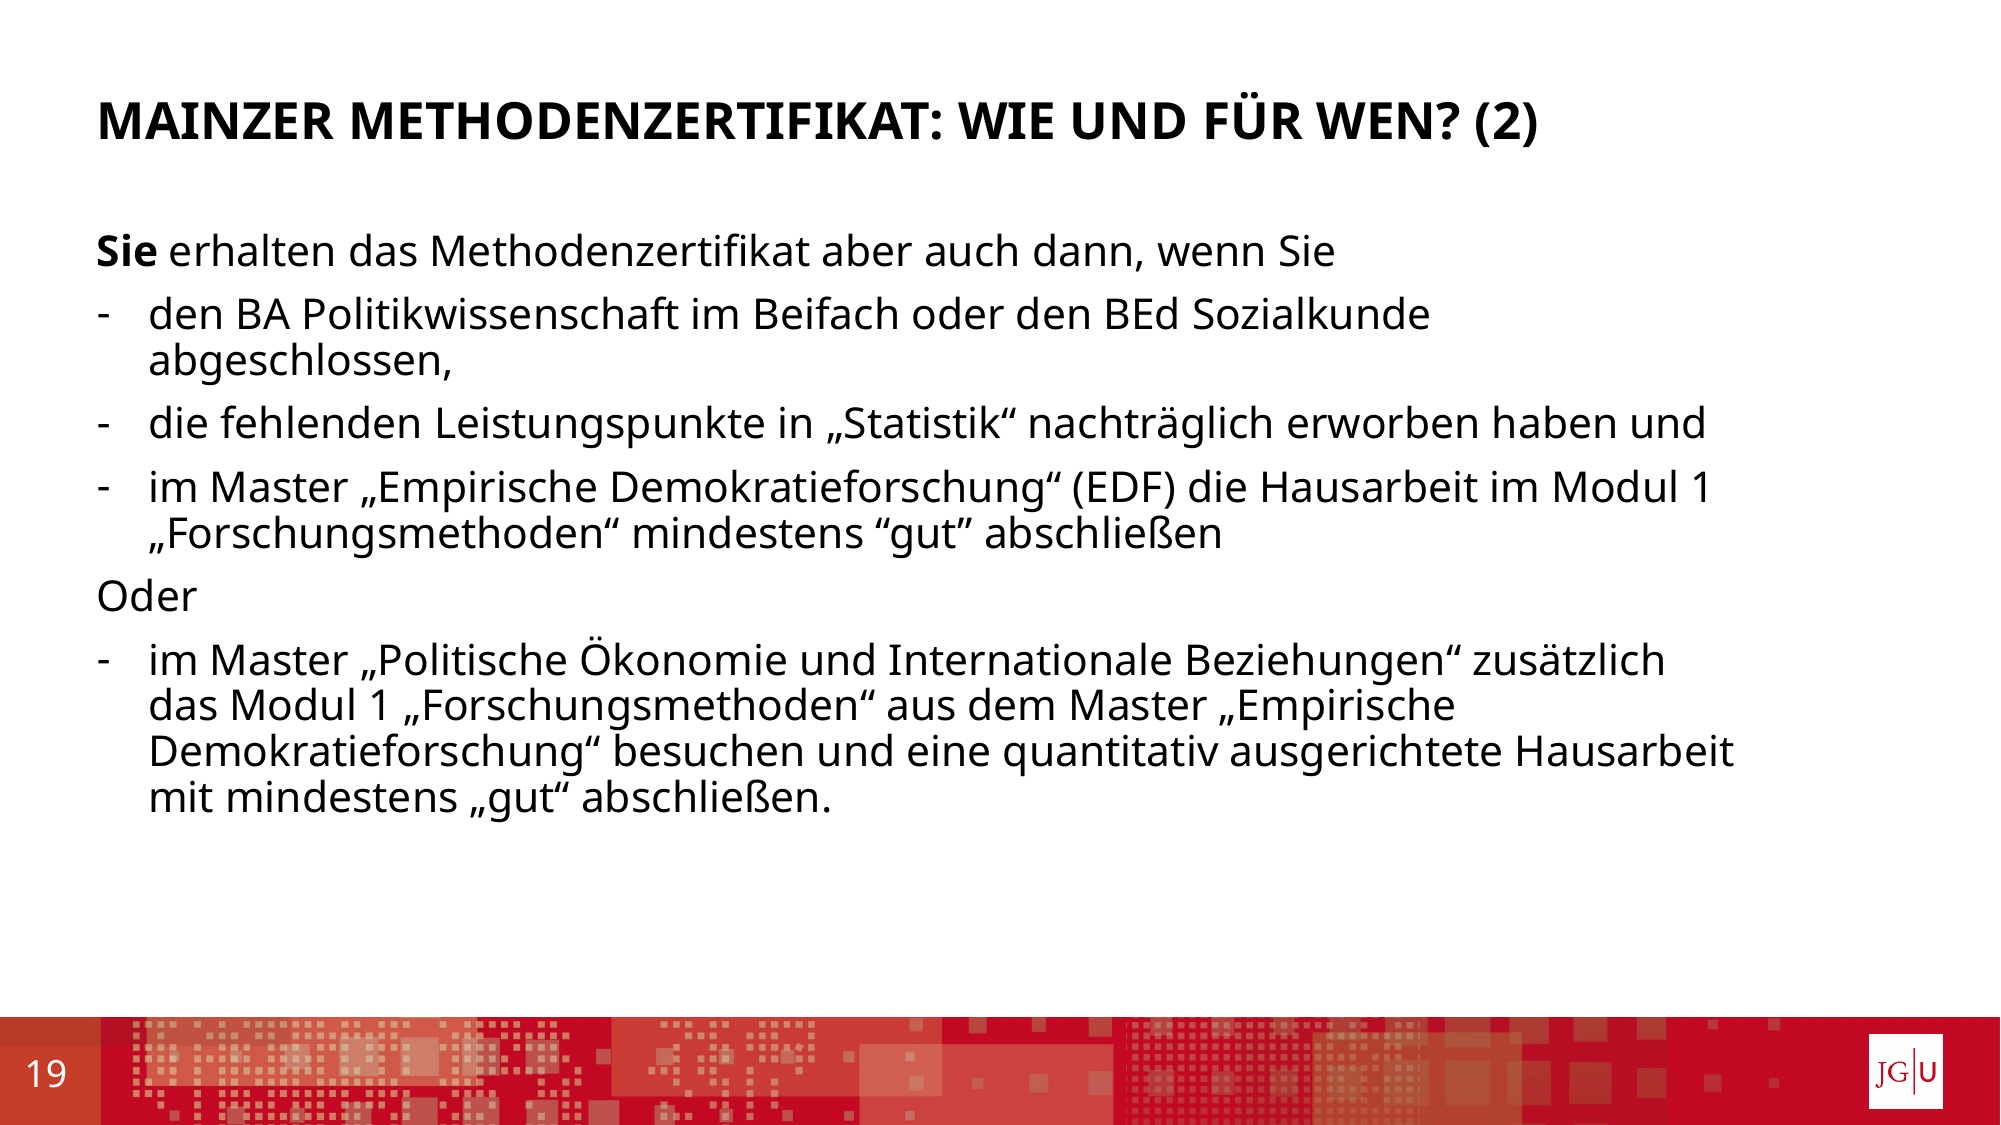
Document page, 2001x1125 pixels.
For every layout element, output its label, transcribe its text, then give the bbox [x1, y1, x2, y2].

slide_number 19 [9, 1042, 138, 1103]
subtitle Sie erhalten das Methodenzertifikat aber auch dann, wenn Sie den BA Politikwissenschaft im Beifach oder den BEd Sozialkunde abgeschlossen, die fehlenden Leistungspunkte in „Statistik“ nachträglich erworben haben und im Master „Empirische Demokratieforschung“ (EDF) die Hausarbeit im Modul 1 „Forschungsmethoden“ mindestens “gut” abschließen Oder im Master „Politische Ökonomie und Internationale Beziehungen“ zusätzlich das Modul 1 „Forschungsmethoden“ aus dem Master „Empirische Demokratieforschung“ besuchen und eine quantitativ ausgerichtete Hausarbeit mit mindestens „gut“ abschließen. [81, 221, 1750, 863]
title Mainzer Methodenzertifikat: Wie und für wen? (2) [81, 87, 1750, 198]
picture [0, 1017, 2000, 1125]
